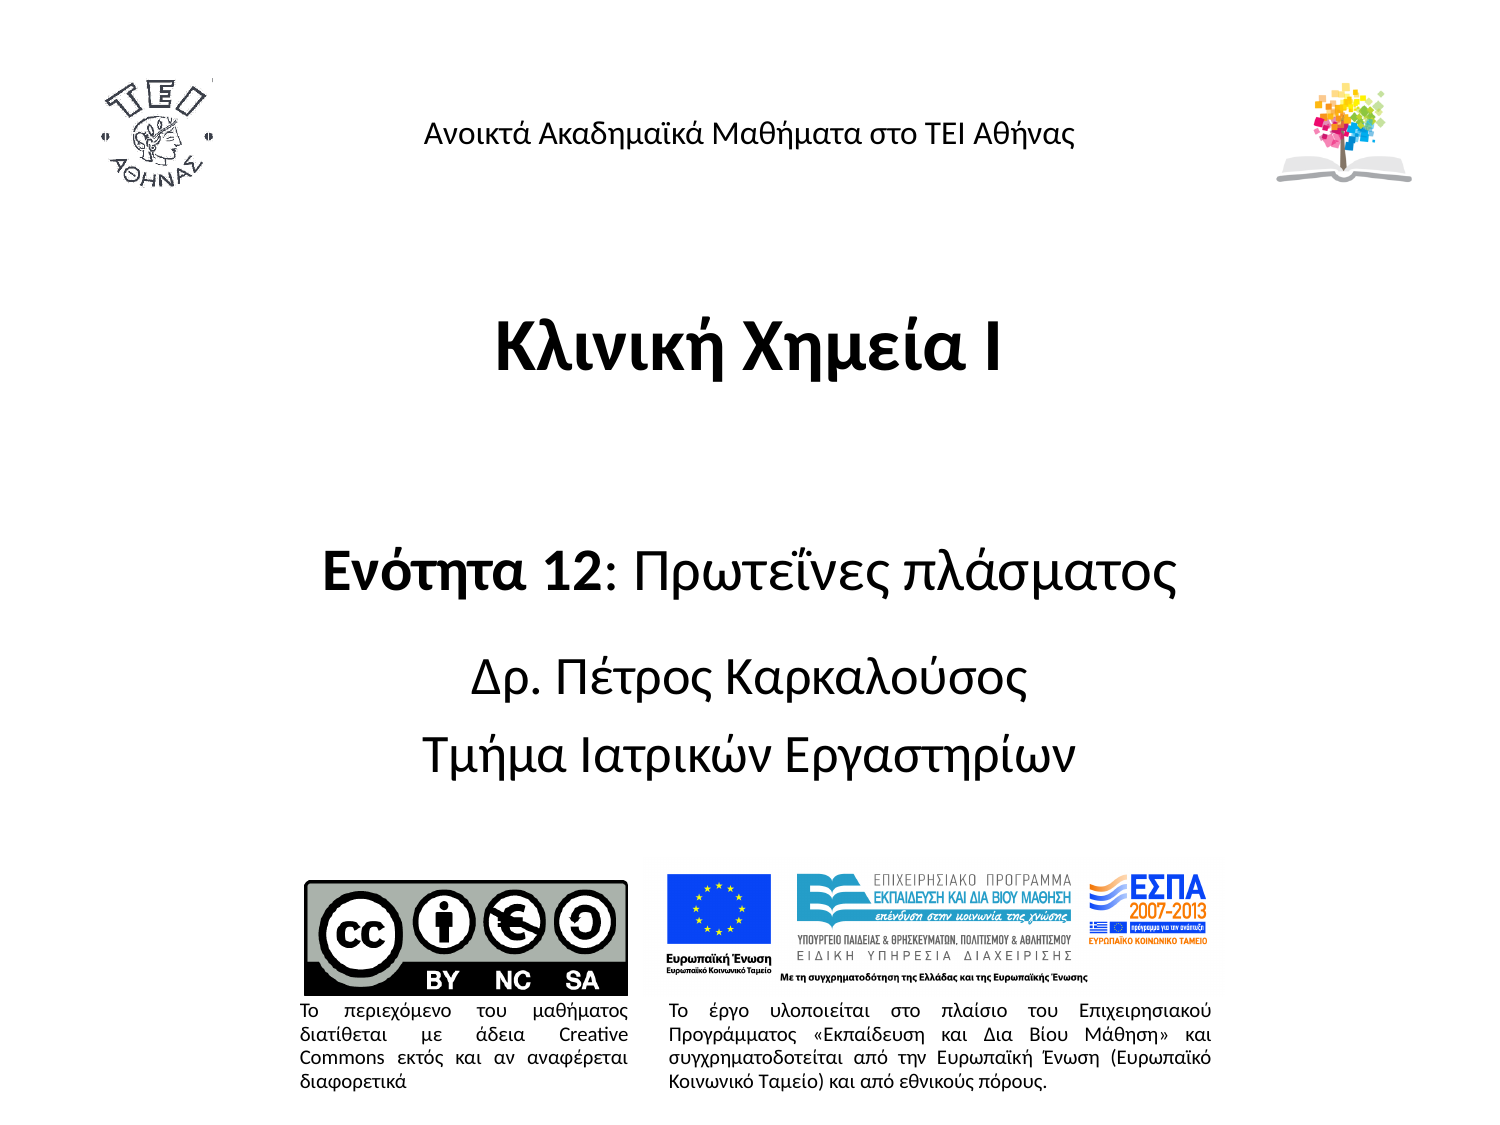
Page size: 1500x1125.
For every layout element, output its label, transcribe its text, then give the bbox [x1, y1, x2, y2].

picture [643, 857, 1226, 998]
title Κλινική Χημεία Ι [112, 219, 1388, 461]
picture [303, 880, 628, 996]
table_header Το έργο υλοποιείται στο πλαίσιο του Επιχειρησιακού Προγράμματος «Εκπαίδευση και Δια Βίου Μάθηση» και συγχρηματοδοτείται από την Ευρωπαϊκή Ένωση (Ευρωπαϊκό Κοινωνικό Ταμείο) και από εθνικούς πόρους. [640, 1003, 1223, 1125]
picture [1273, 77, 1414, 185]
picture [100, 77, 213, 193]
subtitle Ενότητα 12: Πρωτεΐνες πλάσματος Δρ. Πέτρος Καρκαλούσος Τμήμα Ιατρικών Εργαστηρίων [190, 507, 1310, 823]
table_header Το περιεχόμενο του μαθήματος διατίθεται με άδεια Creative Commons εκτός και αν αναφέρεται διαφορετικά [289, 999, 640, 1125]
text_box Ανοικτά Ακαδημαϊκά Μαθήματα στο ΤΕΙ Αθήνας [217, 103, 1268, 159]
